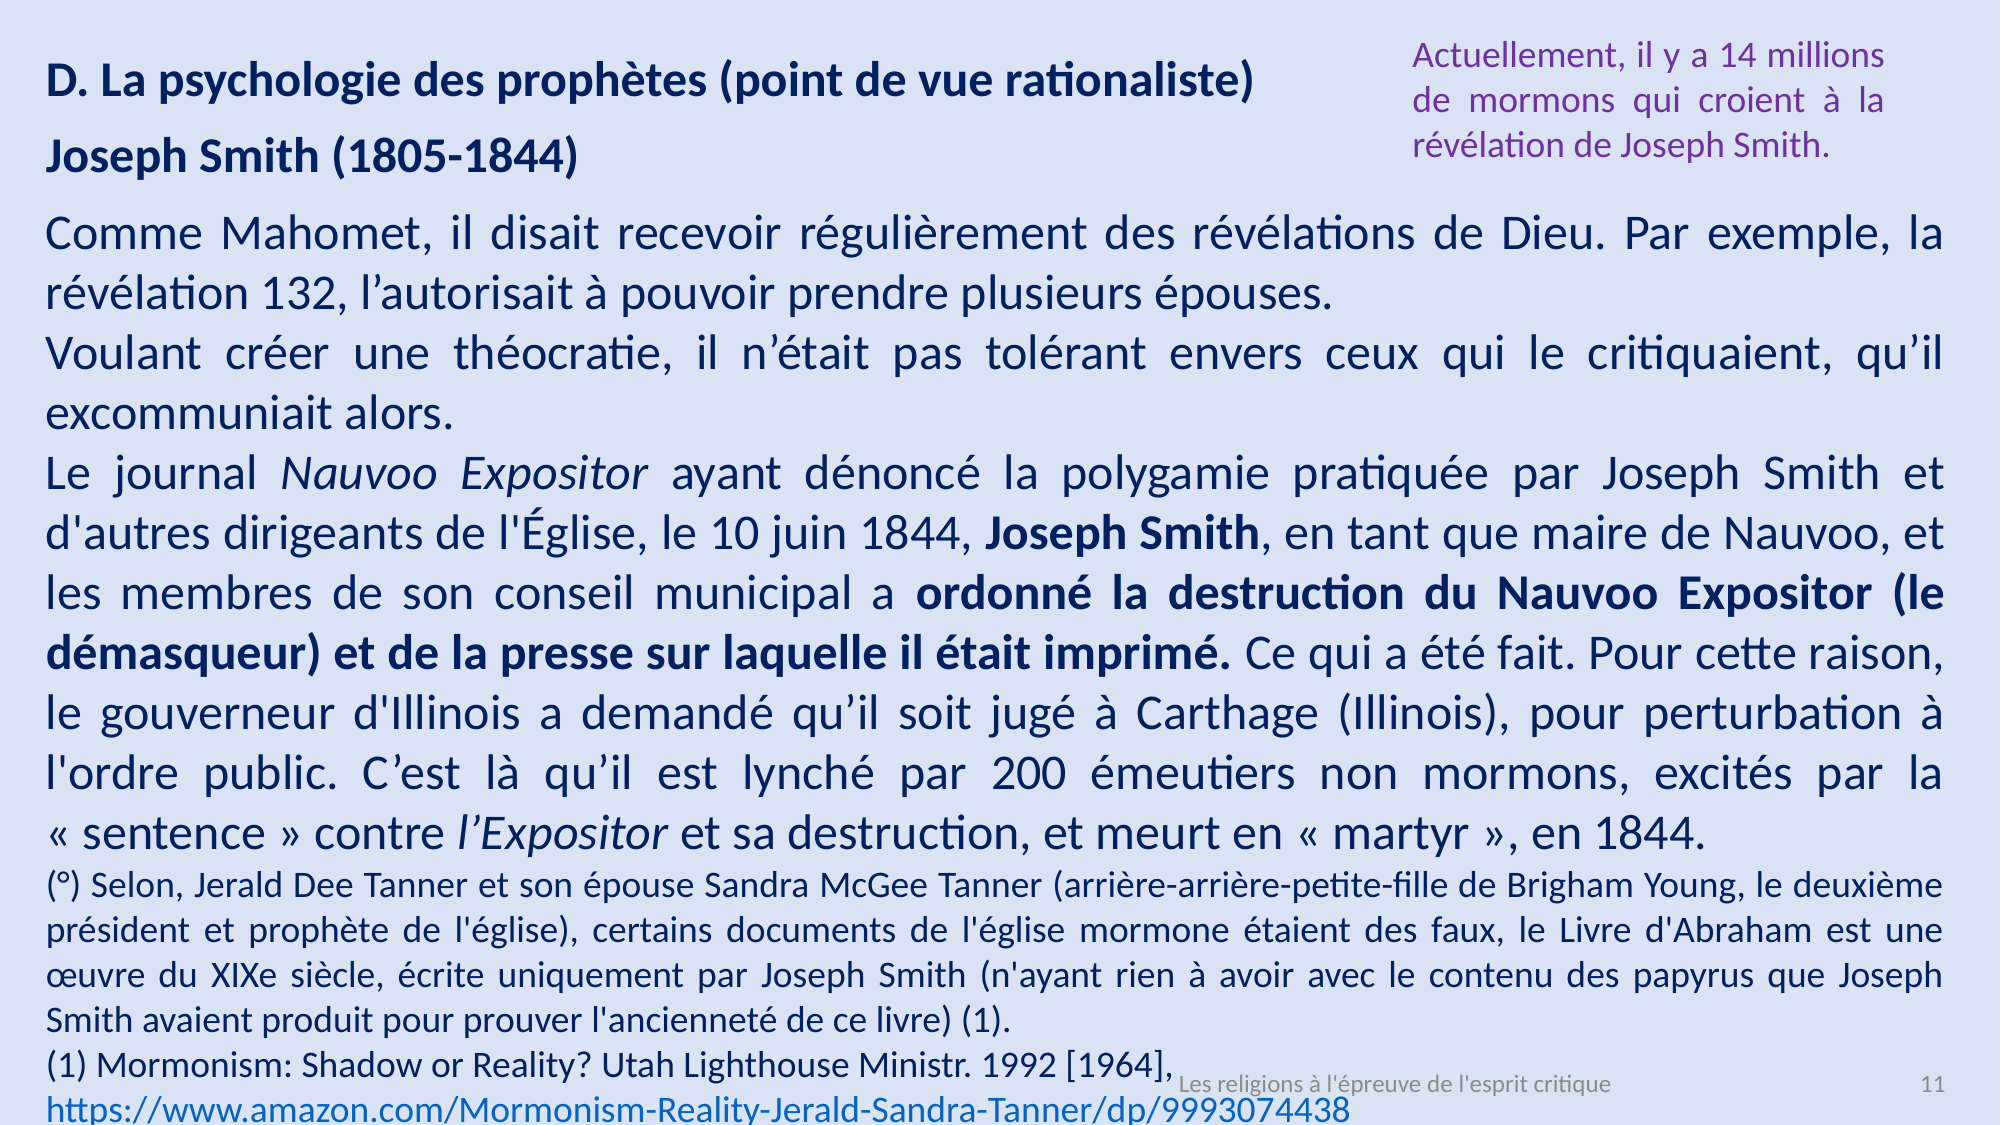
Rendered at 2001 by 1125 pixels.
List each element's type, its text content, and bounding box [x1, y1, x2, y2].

text_box Actuellement, il y a 14 millions de mormons qui croient à la révélation de Joseph Smith. [1397, 22, 1900, 173]
text_box Joseph Smith (1805-1844) [31, 115, 616, 191]
text_box D. La psychologie des prophètes (point de vue rationaliste) [31, 38, 1283, 114]
text_box Comme Mahomet, il disait recevoir régulièrement des révélations de Dieu. Par exemple, la révélation 132, l’autorisait à pouvoir prendre plusieurs épouses. Voulant créer une théocratie, il n’était pas tolérant envers ceux qui le critiquaient, qu’il excommuniait alors. Le journal Nauvoo Expositor ayant dénoncé la polygamie pratiquée par Joseph Smith et d'autres dirigeants de l'Église, le 10 juin 1844, Joseph Smith, en tant que maire de Nauvoo, et les membres de son conseil municipal a ordonné la destruction du Nauvoo Expositor (le démasqueur) et de la presse sur laquelle il était imprimé. Ce qui a été fait. Pour cette raison, le gouverneur d'Illinois a demandé qu’il soit jugé à Carthage (Illinois), pour perturbation à l'ordre public. C’est là qu’il est lynché par 200 émeutiers non mormons, excités par la « sentence » contre l’Expositor et sa destruction, et meurt en « martyr », en 1844. (°) Selon, Jerald Dee Tanner et son épouse Sandra McGee Tanner (arrière-arrière-petite-fille de Brigham Young, le deuxième président et prophète de l'église), certains documents de l'église mormone étaient des faux, le Livre d'Abraham est une œuvre du XIXe siècle, écrite uniquement par Joseph Smith (n'ayant rien à avoir avec le contenu des papyrus que Joseph Smith avaient produit pour prouver l'ancienneté de ce livre) (1). (1) Mormonism: Shadow or Reality? Utah Lighthouse Ministr. 1992 [1964], https://www.amazon.com/Mormonism-Reality-Jerald-Sandra-Tanner/dp/9993074438 [31, 192, 1961, 1125]
